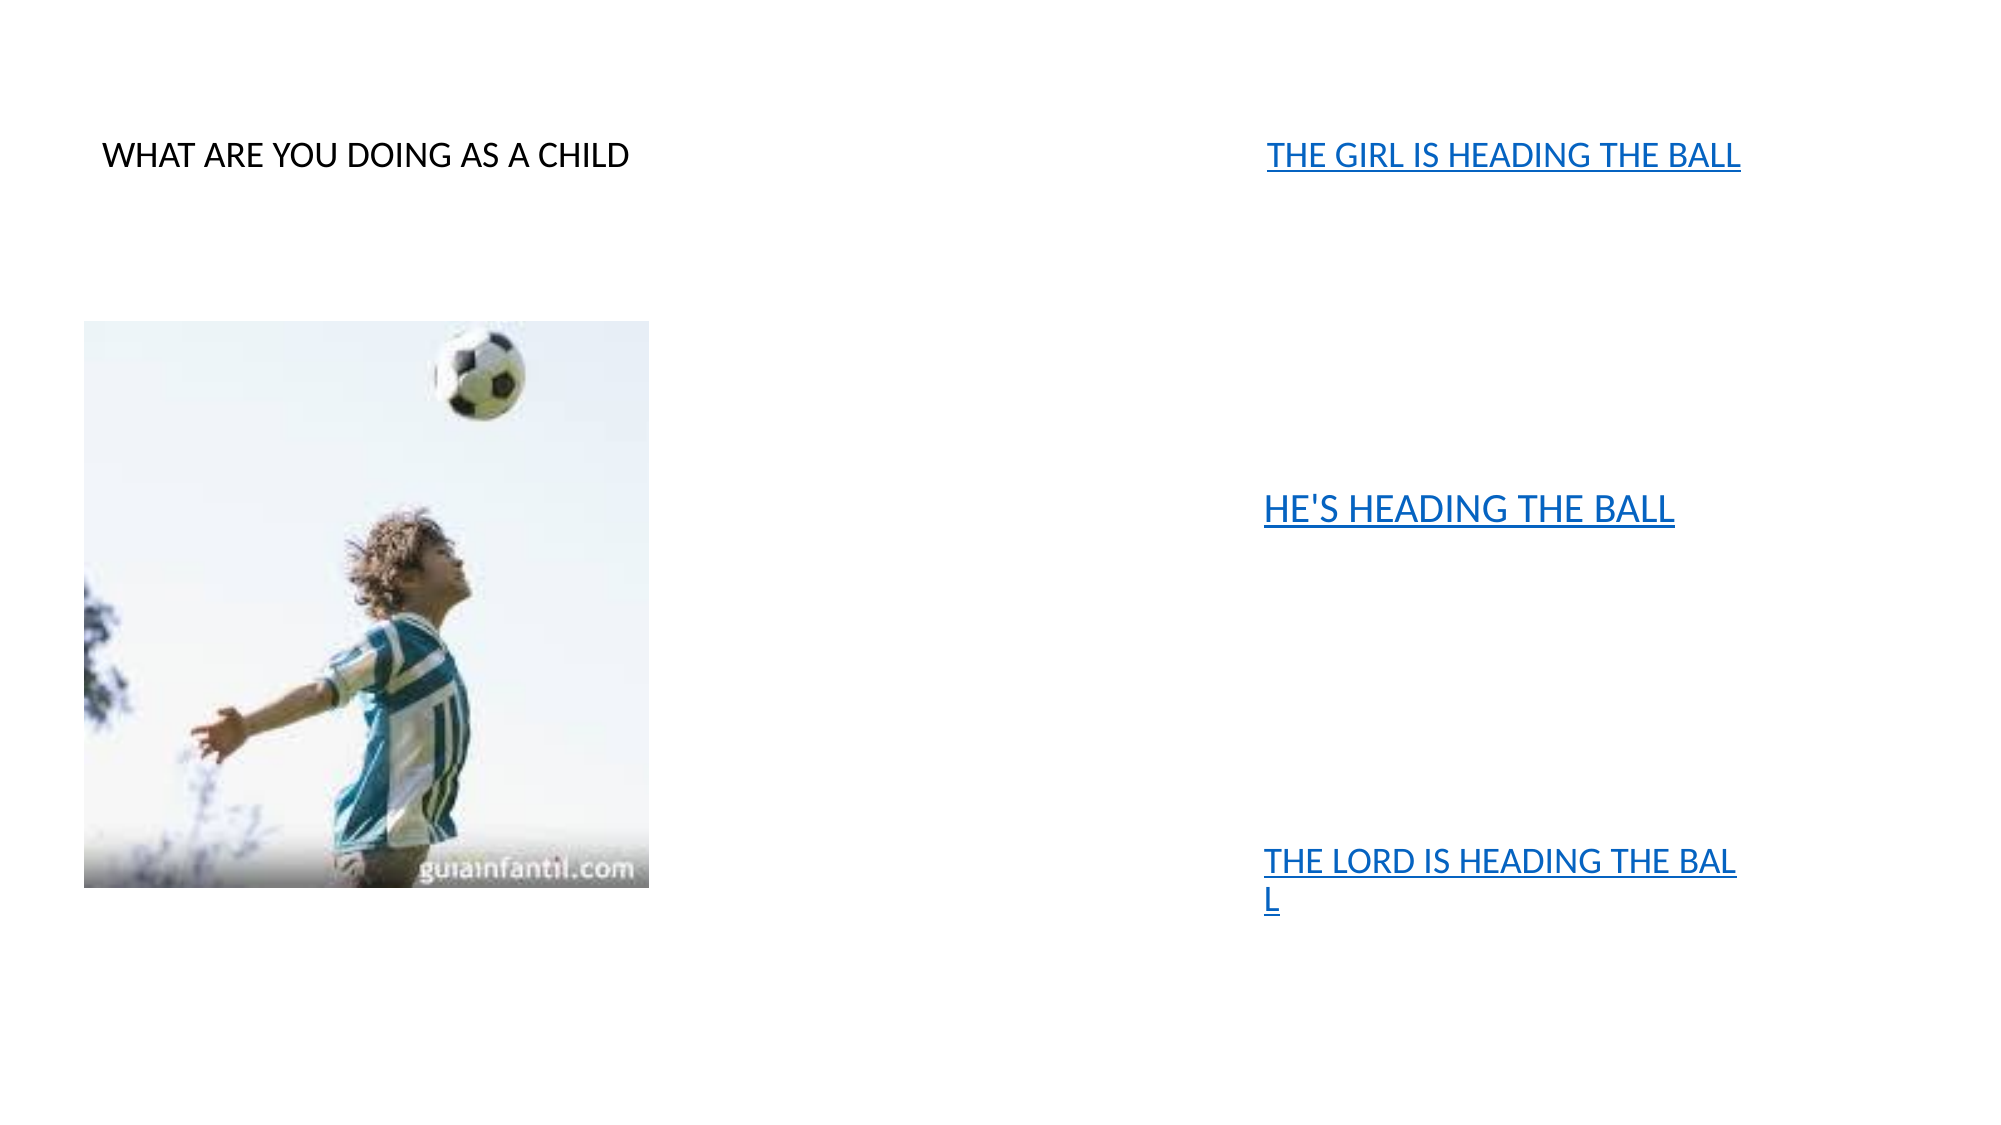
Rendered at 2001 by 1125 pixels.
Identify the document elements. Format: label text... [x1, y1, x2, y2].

text_box HE'S HEADING THE BALL [1249, 473, 1760, 538]
picture [84, 321, 649, 888]
text_box WHAT ARE YOU DOING AS A CHILD [87, 122, 646, 183]
text_box THE LORD IS HEADING THE BALL [1249, 828, 1760, 889]
text_box THE GIRL IS HEADING THE BALL [1252, 122, 1757, 183]
